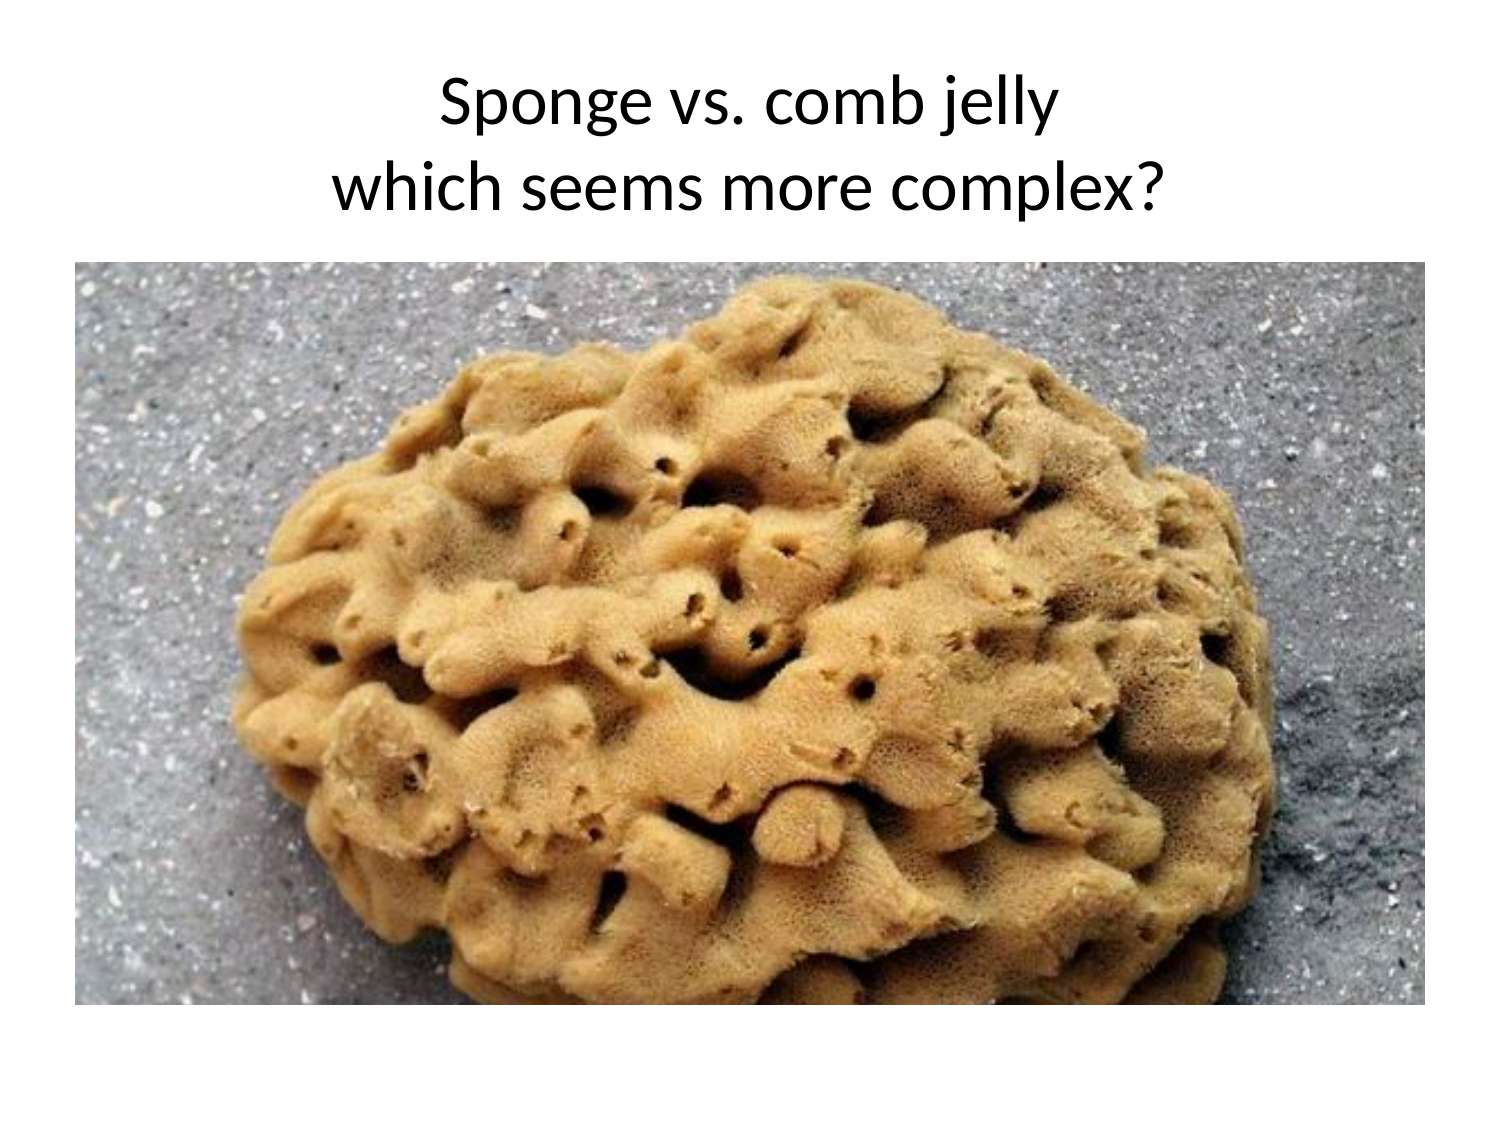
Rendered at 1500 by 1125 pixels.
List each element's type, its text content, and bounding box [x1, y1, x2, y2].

title Sponge vs. comb jelly which seems more complex? [75, 45, 1425, 233]
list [74, 262, 1426, 1006]
